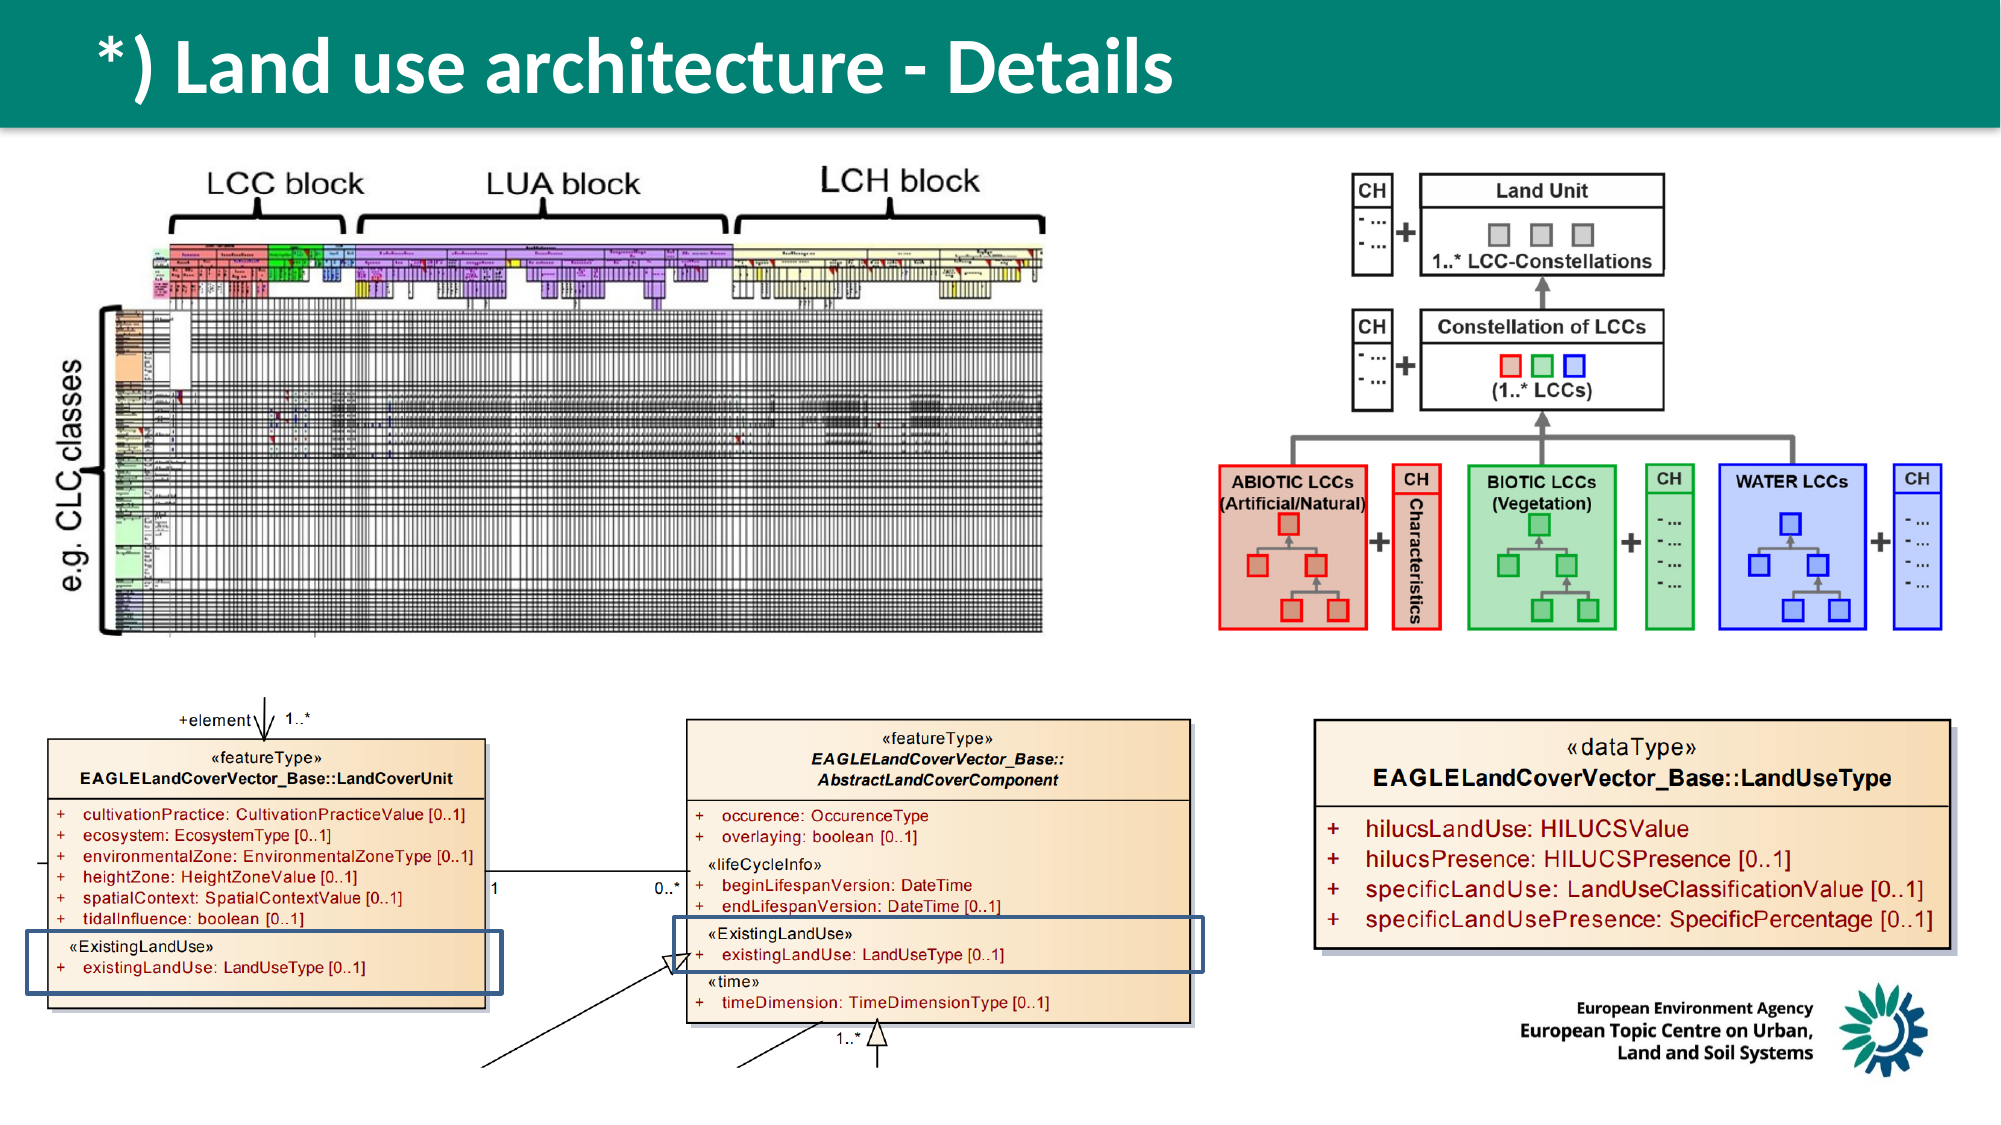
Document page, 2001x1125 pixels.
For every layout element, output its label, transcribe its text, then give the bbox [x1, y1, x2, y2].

picture [1505, 974, 1947, 1087]
list *) Land use architecture - Details [76, 5, 1922, 117]
picture [1184, 152, 1964, 637]
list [36, 152, 1061, 640]
picture [24, 650, 1227, 1083]
picture [1305, 706, 1964, 963]
